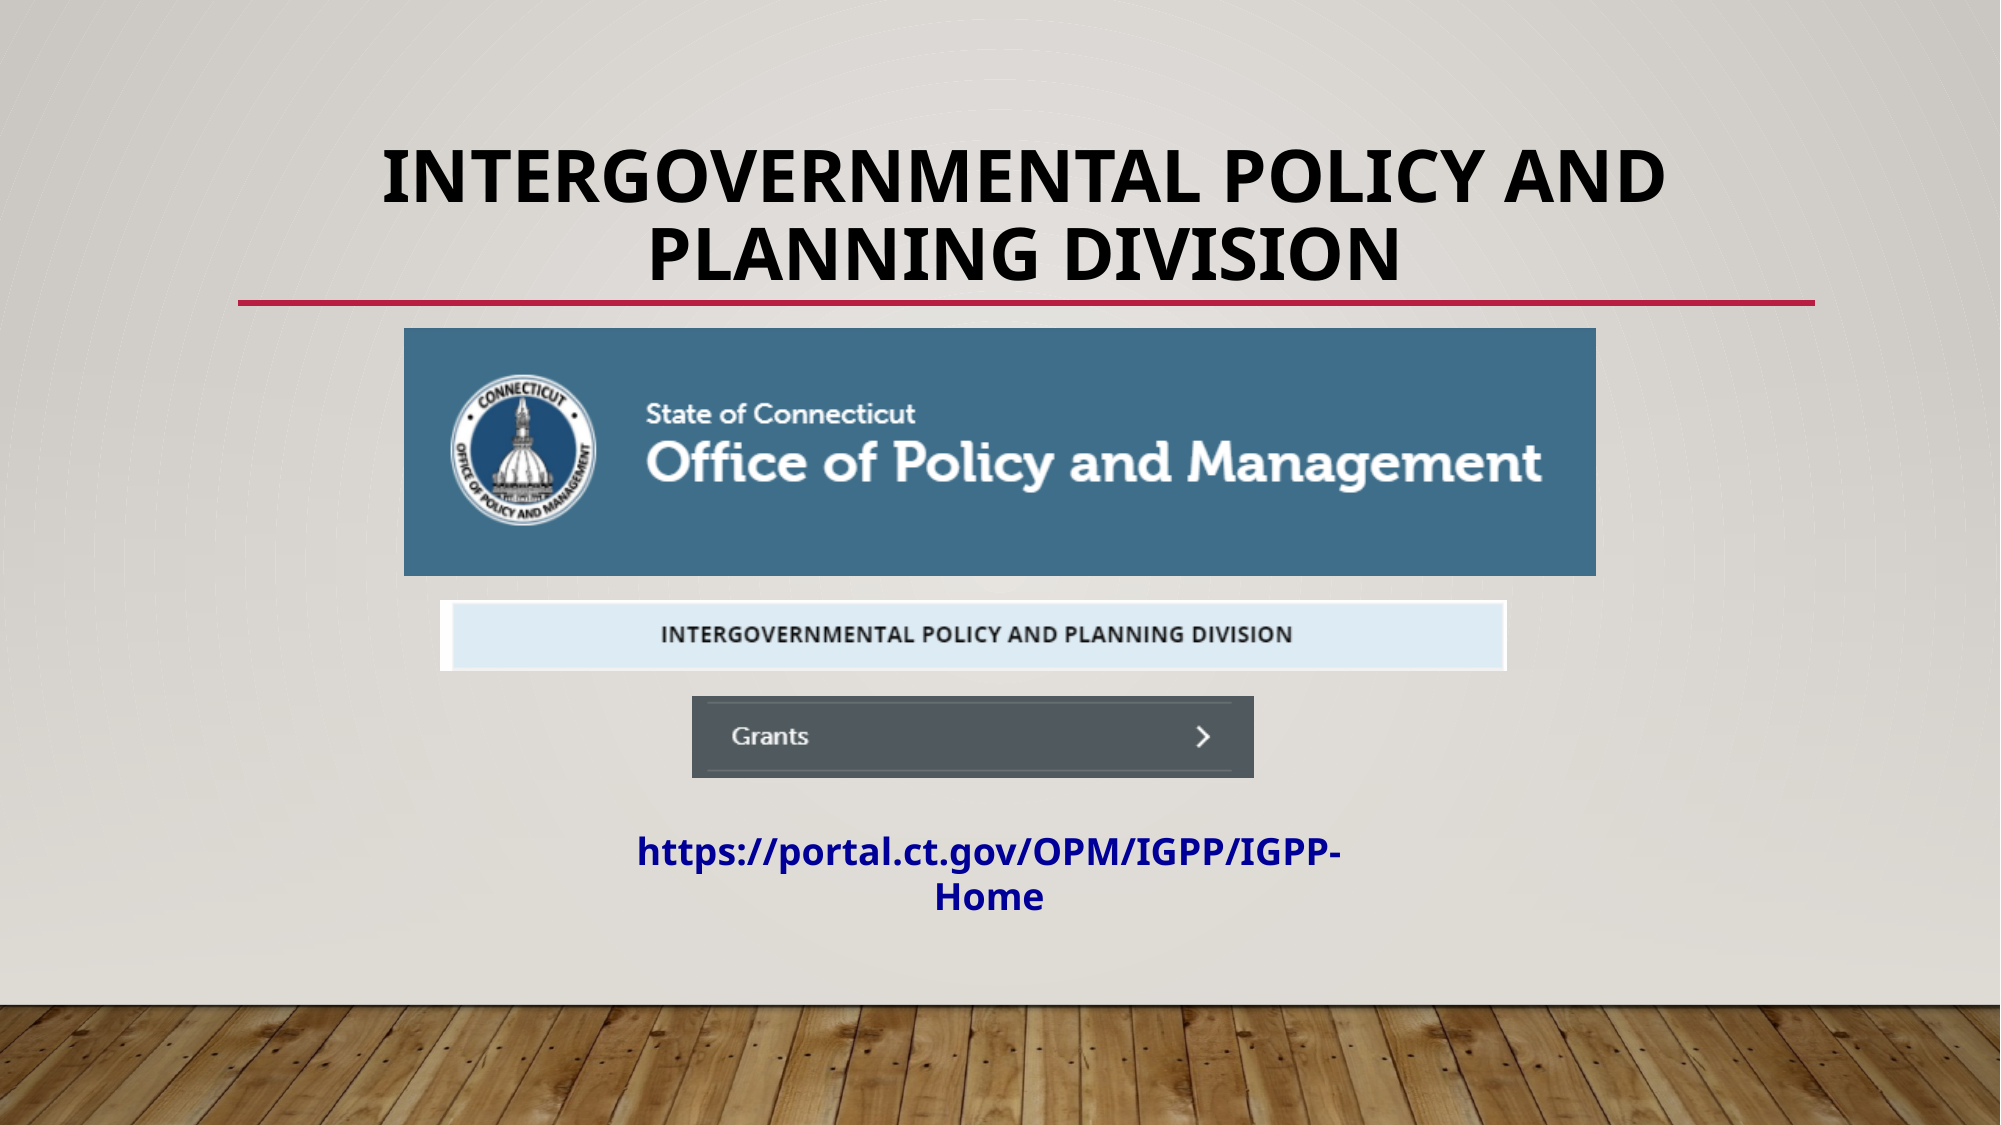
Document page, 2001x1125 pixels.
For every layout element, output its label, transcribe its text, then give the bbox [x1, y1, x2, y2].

picture [0, 1005, 2000, 1125]
text_box https://portal.ct.gov/OPM/IGPP/IGPP-Home [581, 820, 1397, 926]
picture [692, 696, 1255, 778]
title INTERGOVERNMENTAL POLICY and planning division [238, 131, 1814, 305]
picture [440, 600, 1507, 672]
picture [404, 327, 1596, 576]
